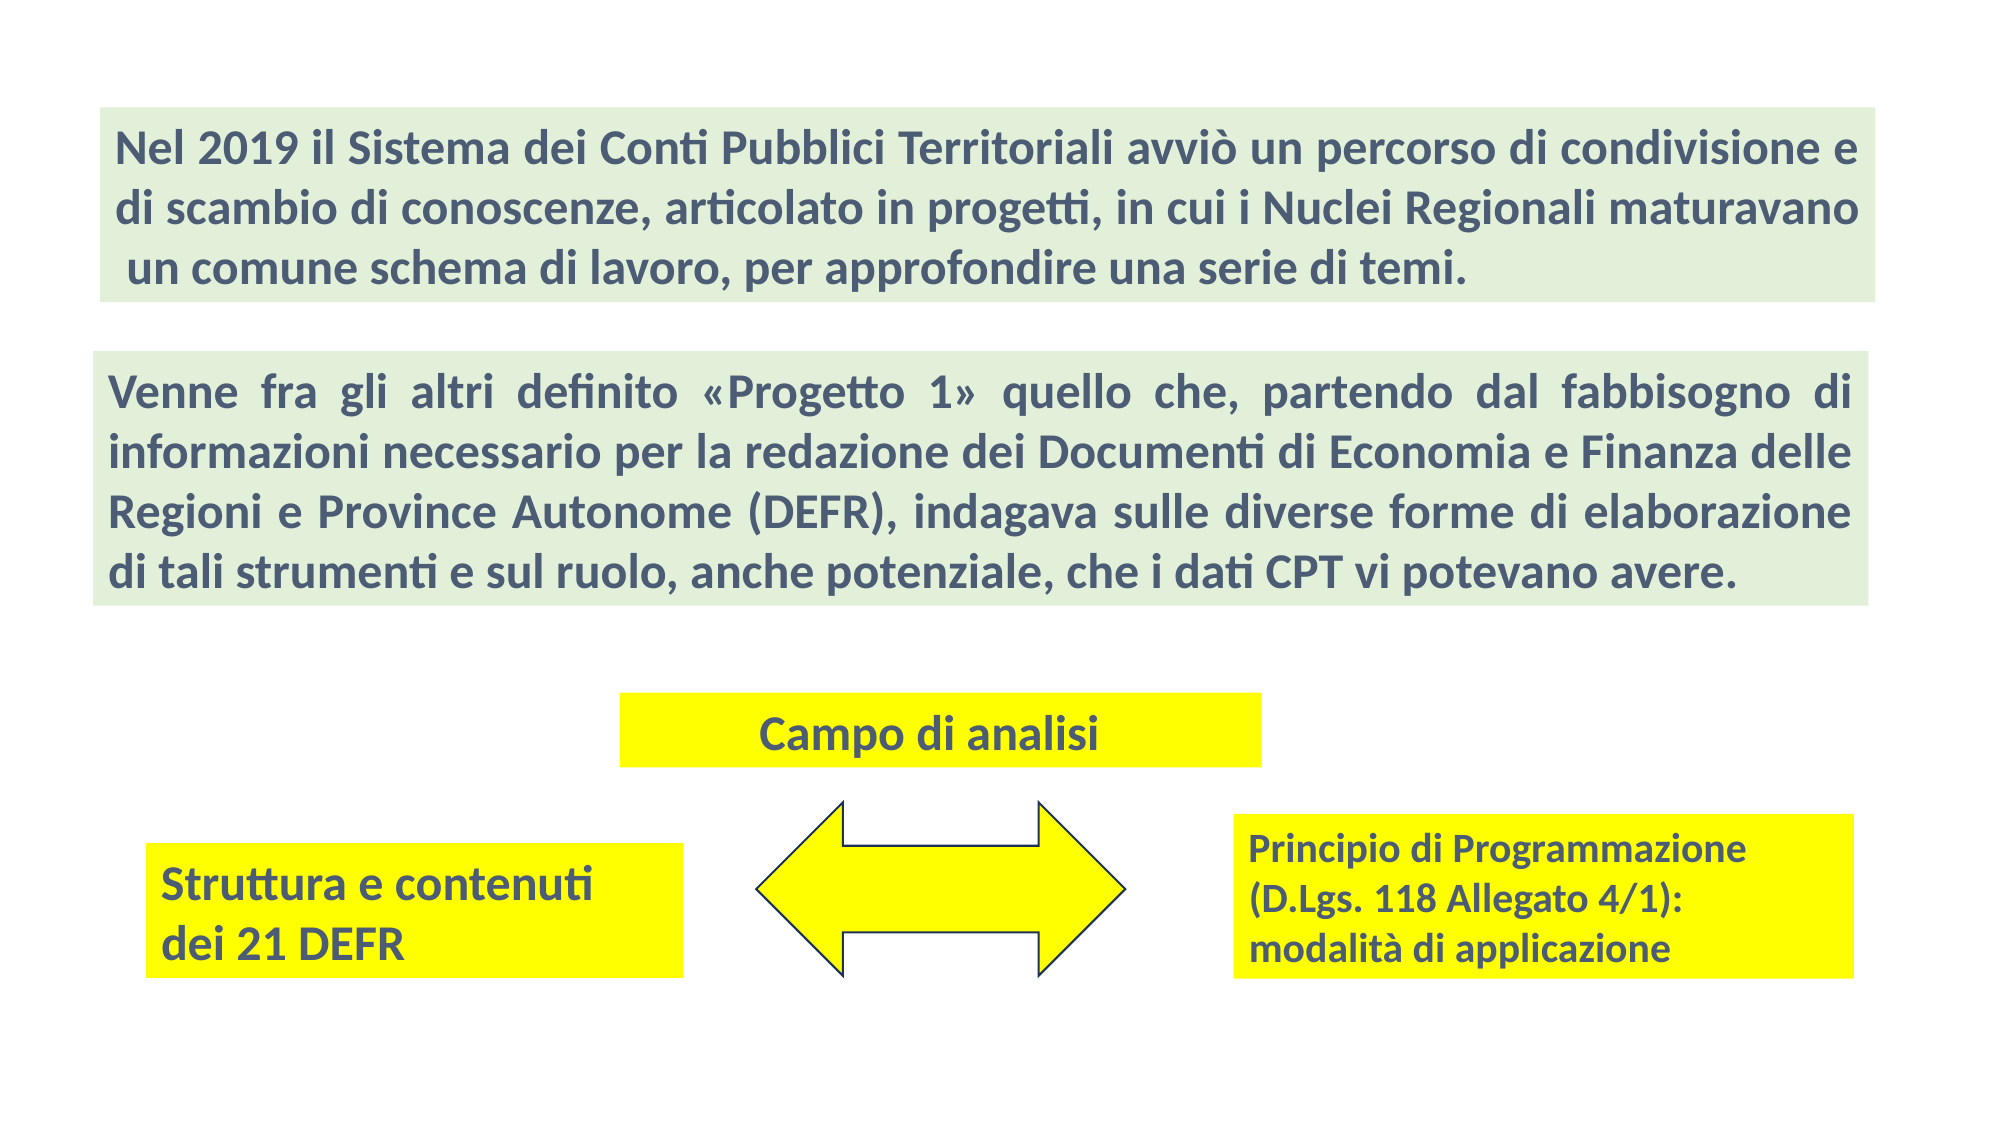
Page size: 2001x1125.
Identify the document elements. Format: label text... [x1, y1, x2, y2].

text_box Venne fra gli altri definito «Progetto 1» quello che, partendo dal fabbisogno di informazioni necessario per la redazione dei Documenti di Economia e Finanza delle Regioni e Province Autonome (DEFR), indagava sulle diverse forme di elaborazione di tali strumenti e sul ruolo, anche potenziale, che i dati CPT vi potevano avere. [93, 350, 1869, 606]
text_box Principio di Programmazione (D.Lgs. 118 Allegato 4/1): modalità di applicazione [1233, 813, 1854, 979]
text_box Nel 2019 il Sistema dei Conti Pubblici Territoriali avviò un percorso di condivisione e di scambio di conoscenze, articolato in progetti, in cui i Nuclei Regionali maturavano un comune schema di lavoro, per approfondire una serie di temi. [100, 107, 1876, 303]
text_box Campo di analisi [619, 692, 1262, 768]
text_box Struttura e contenuti dei 21 DEFR [146, 843, 684, 978]
text_box [754, 799, 1127, 979]
